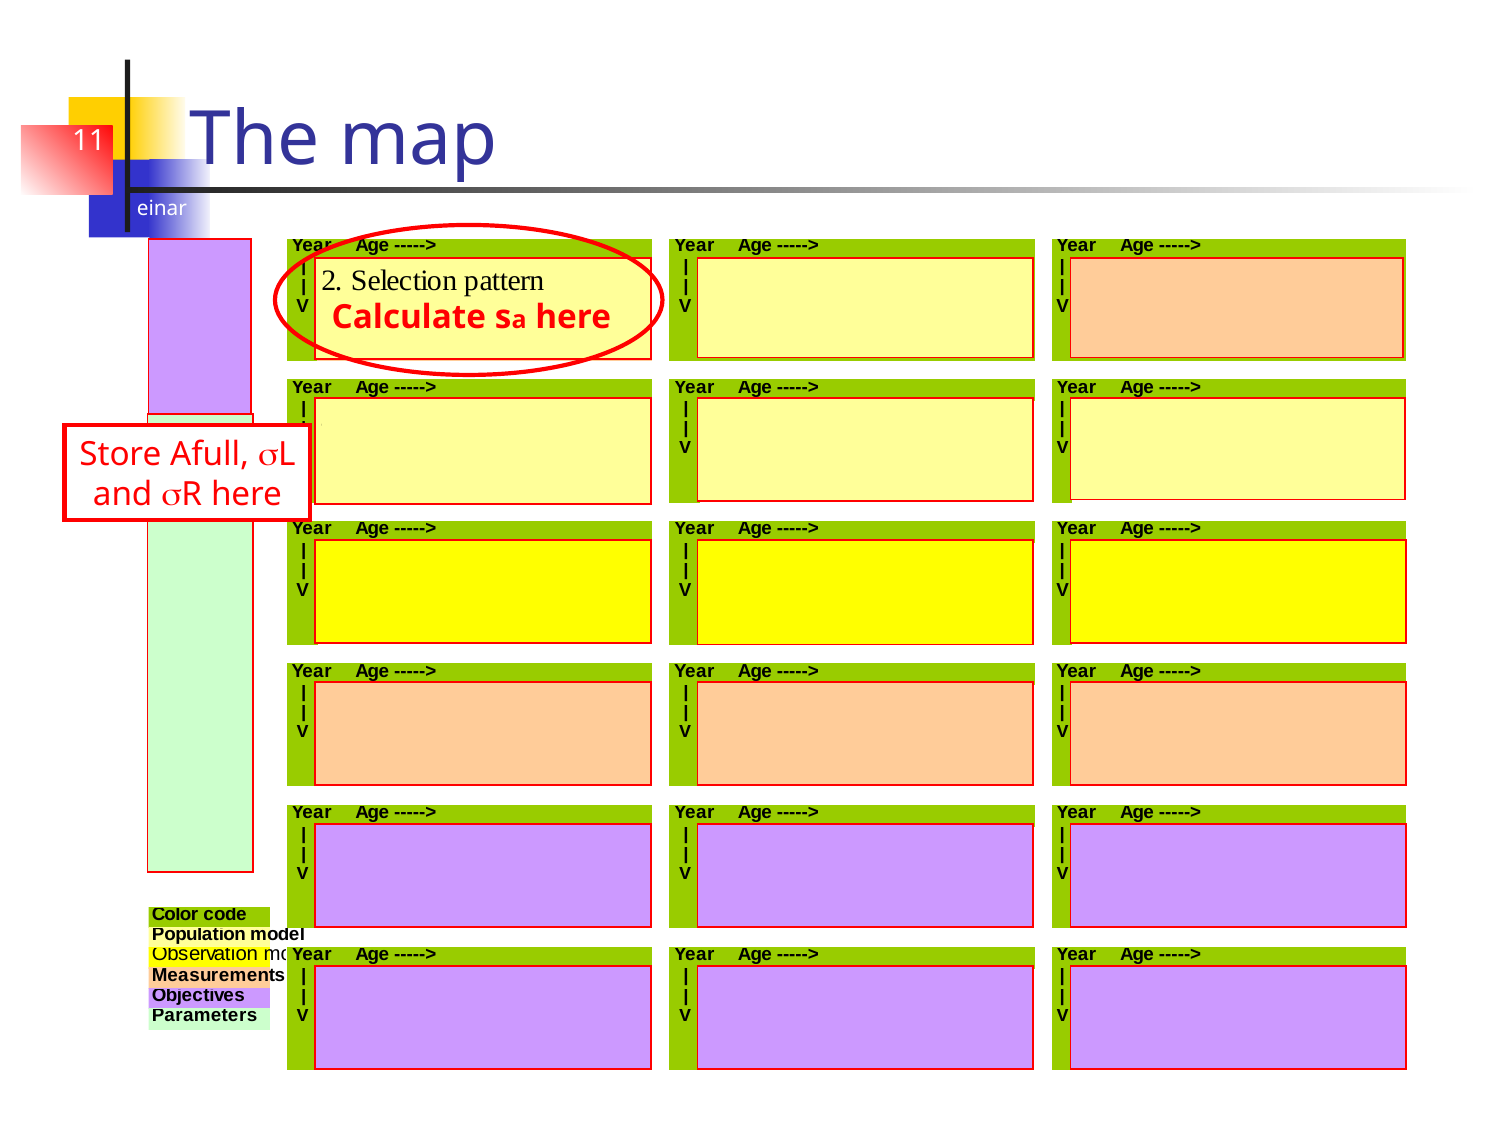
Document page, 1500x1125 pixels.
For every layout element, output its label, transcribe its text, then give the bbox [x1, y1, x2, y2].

text_box [363, 224, 575, 237]
slide_number 11 [8, 118, 121, 169]
title The map [174, 75, 1468, 188]
text_box Store Afull, sL and sR here [64, 425, 147, 520]
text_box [147, 237, 1425, 1091]
